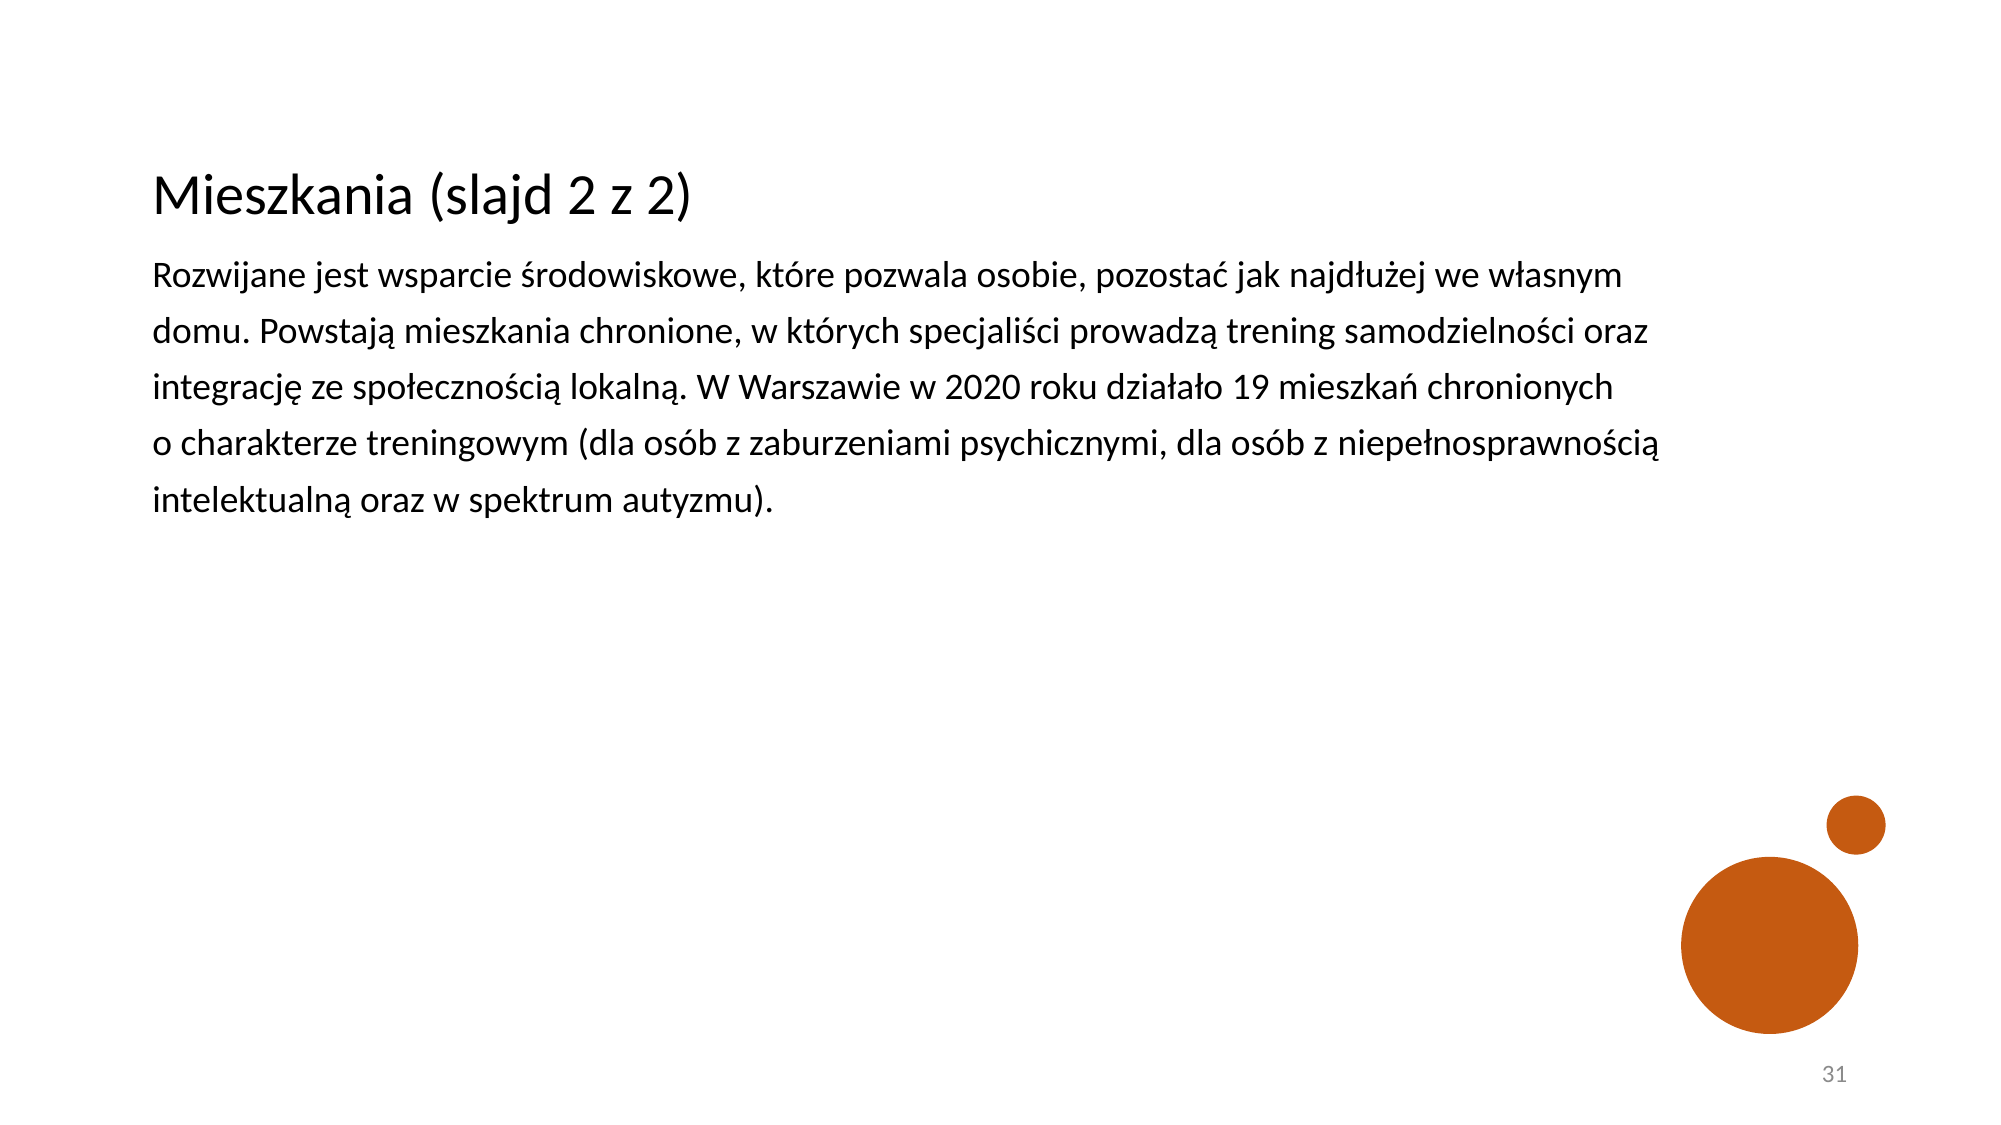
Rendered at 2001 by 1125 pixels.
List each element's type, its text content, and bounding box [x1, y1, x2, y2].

title Mieszkania (slajd 2 z 2) [137, 86, 1863, 304]
text_box Rozwijane jest wsparcie środowiskowe, które pozwala osobie, pozostać jak najdłużej we własnym domu. Powstają mieszkania chronione, w których specjaliści prowadzą trening samodzielności oraz integrację ze społecznością lokalną. W Warszawie w 2020 roku działało 19 mieszkań chronionych o charakterze treningowym (dla osób z zaburzeniami psychicznymi, dla osób z niepełnosprawnością intelektualną oraz w spektrum autyzmu). [137, 230, 1694, 527]
slide_number 31 [1412, 1042, 1863, 1103]
text_box [1680, 855, 1860, 1036]
text_box [1825, 794, 1887, 856]
